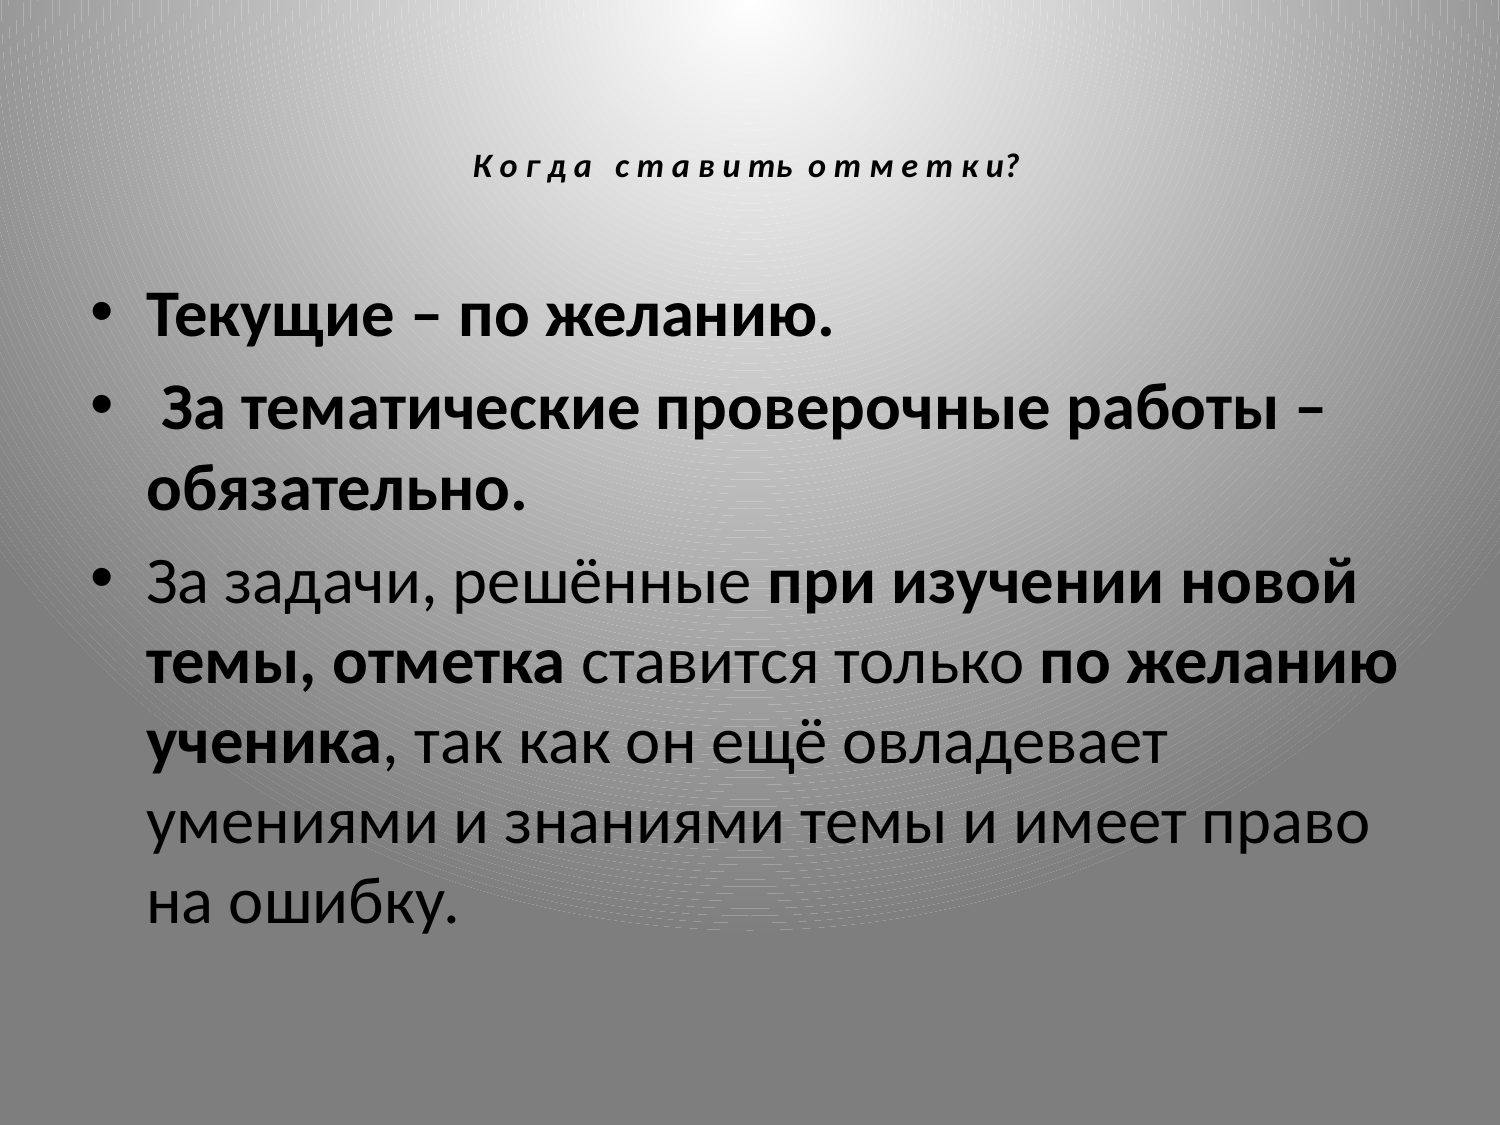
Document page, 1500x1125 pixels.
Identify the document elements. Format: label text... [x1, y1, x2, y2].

list Текущие – по желанию. За тематические проверочные работы – обязательно. За задачи, решённые при изучении новой темы, отметка ставится только по желанию ученика, так как он ещё овладевает умениями и знаниями темы и имеет право на ошибку. [75, 262, 1425, 1005]
title К о г д а с т а в и ть о т м е т к и? [75, 90, 1425, 233]
